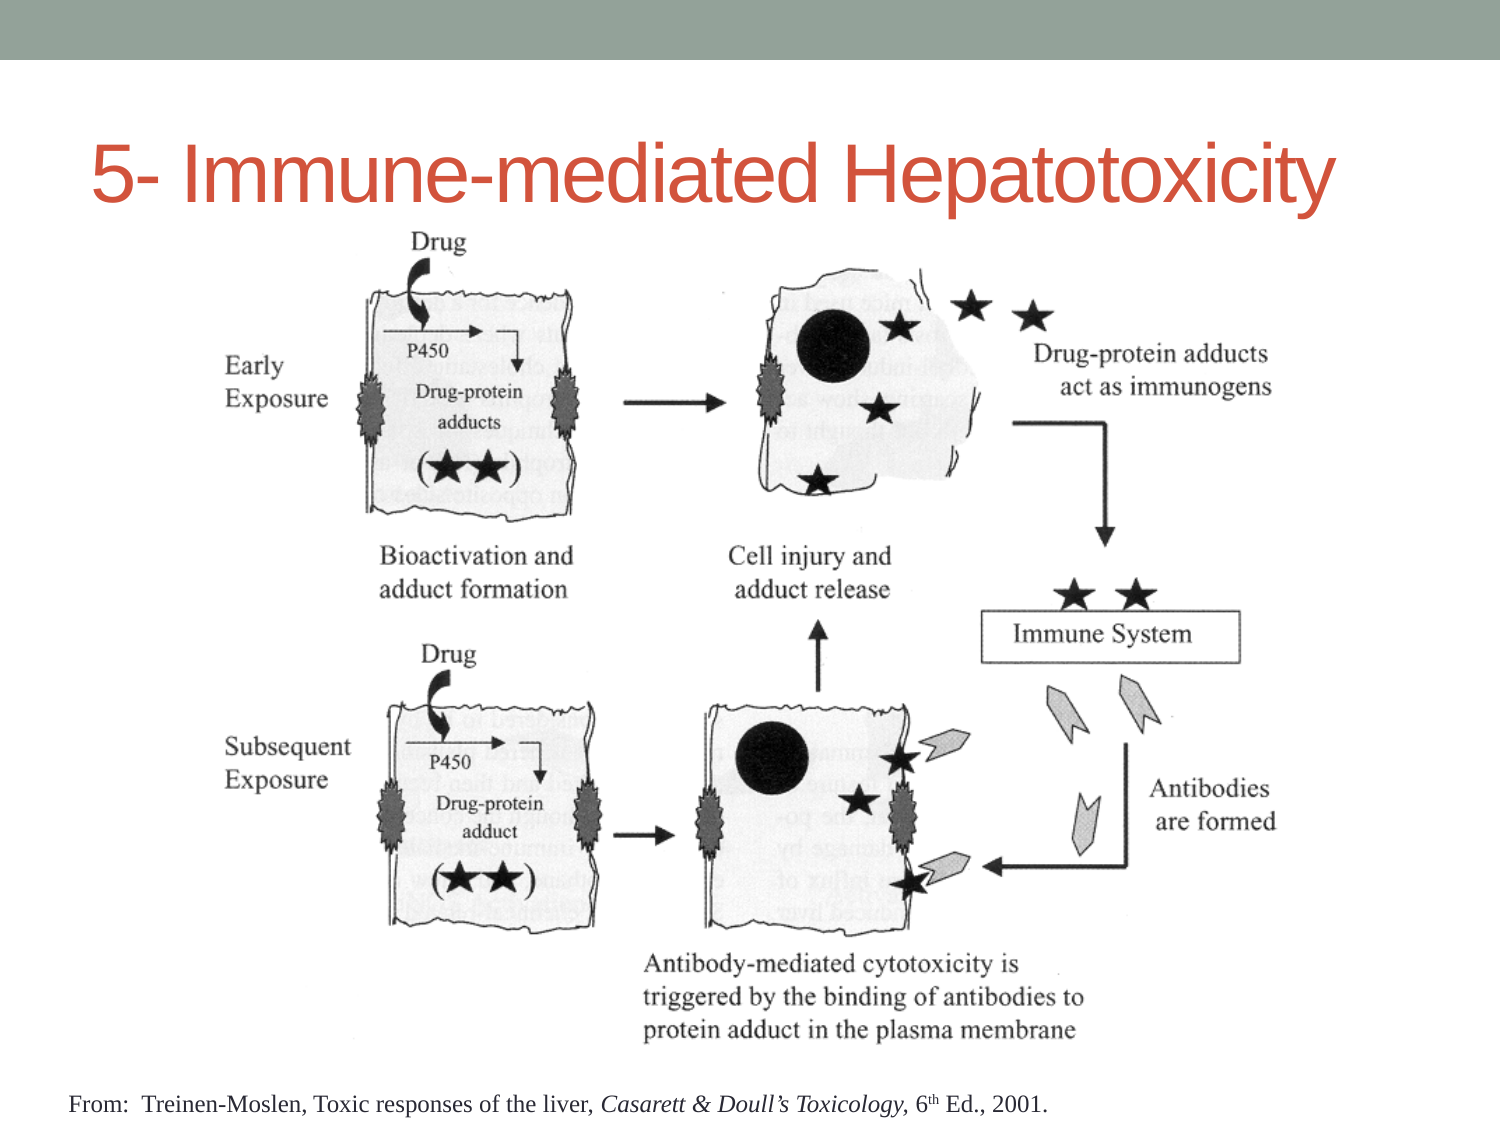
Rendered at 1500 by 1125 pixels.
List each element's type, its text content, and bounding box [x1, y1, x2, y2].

text_box From: Treinen-Moslen, Toxic responses of the liver, Casarett & Doull’s Toxicology, 6th Ed., 2001. [53, 1079, 1064, 1125]
title 5- Immune-mediated Hepatotoxicity [75, 87, 1425, 250]
picture [204, 222, 1293, 1060]
